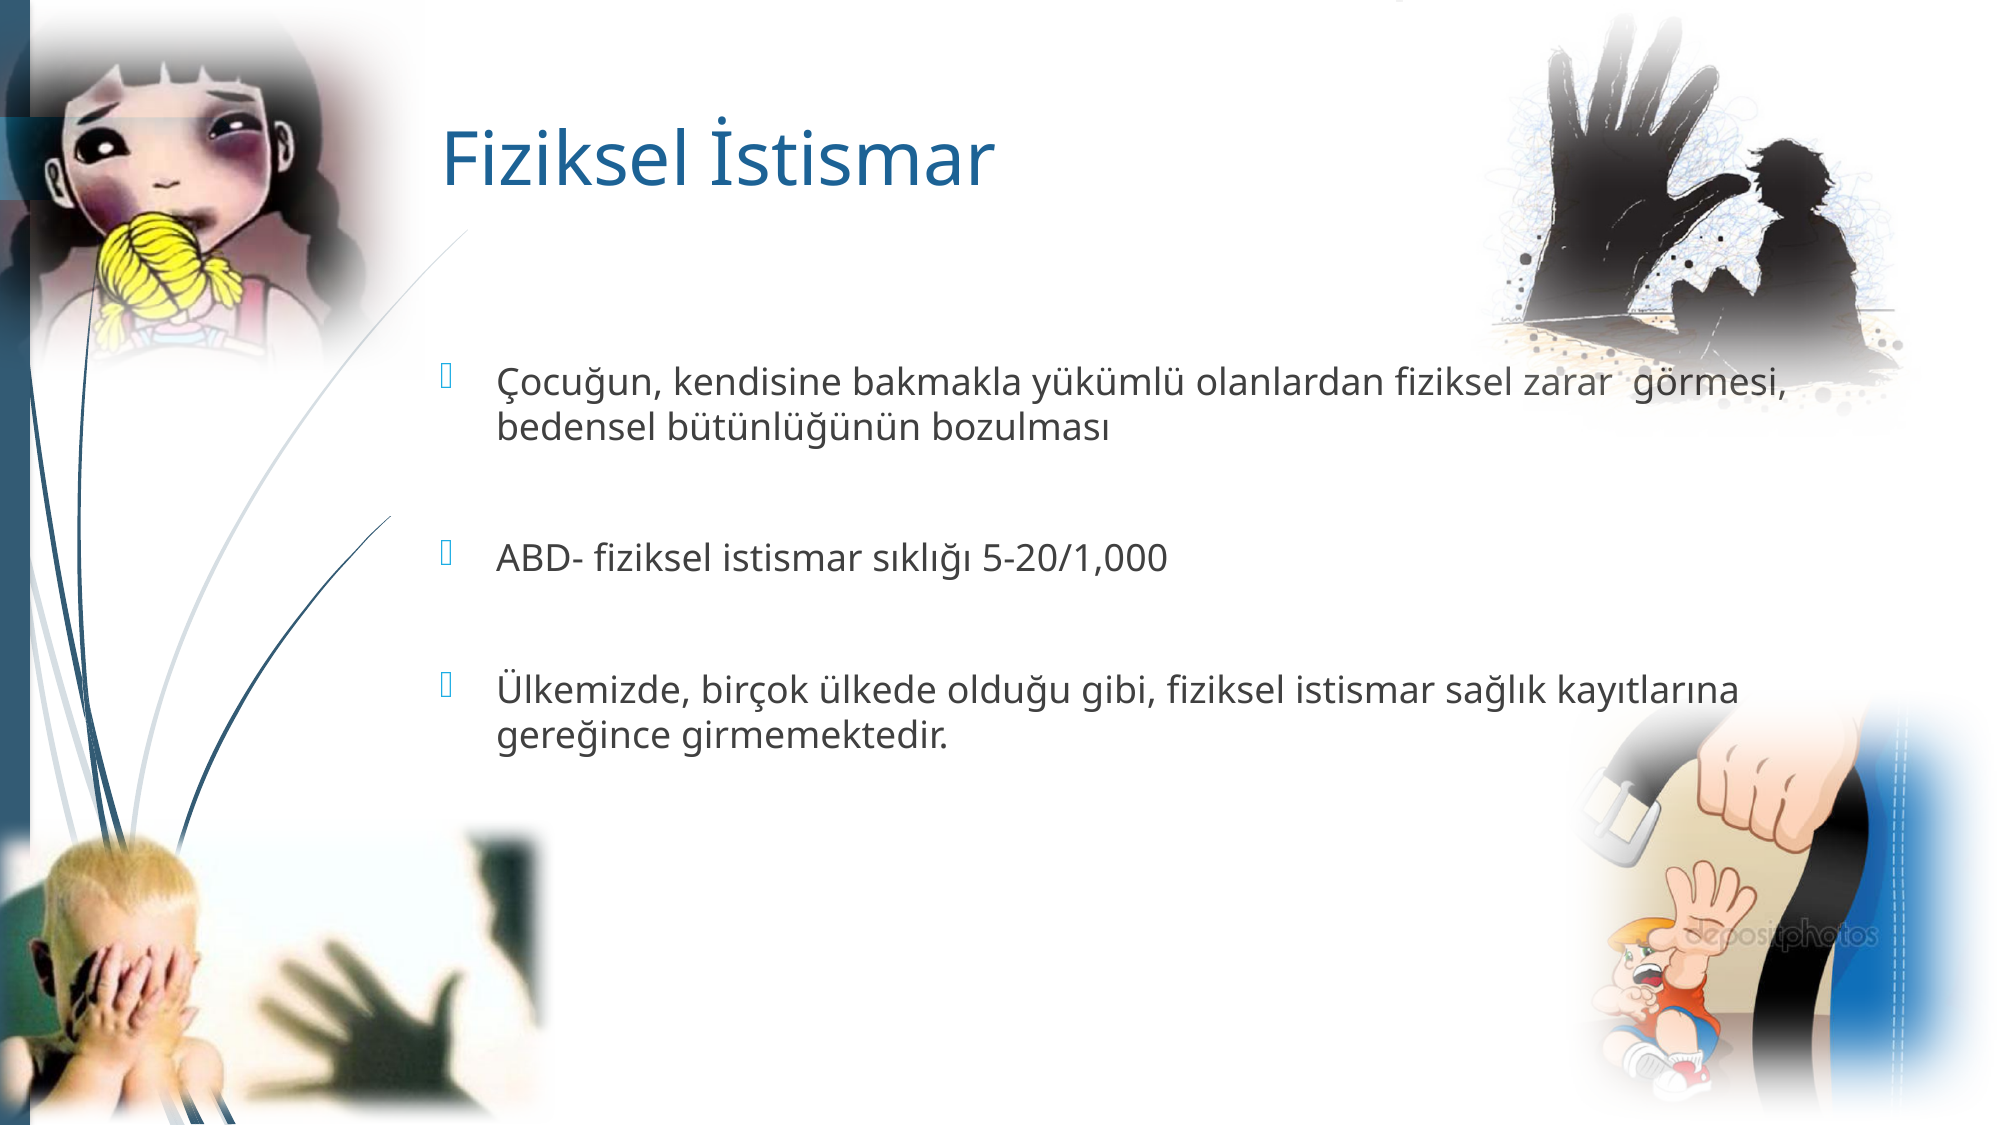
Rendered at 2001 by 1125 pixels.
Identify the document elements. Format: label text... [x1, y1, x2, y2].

title Fiziksel İstismar [429, 102, 1391, 313]
picture [0, 818, 557, 1125]
picture [1560, 685, 2000, 1125]
list Çocuğun, kendisine bakmakla yükümlü olanlardan fiziksel zarar görmesi, bedensel bütünlüğünün bozulması ABD- fiziksel istismar sıklığı 5-20/1,000 Ülkemizde, birçok ülkede olduğu gibi, fiziksel istismar sağlık kayıtlarına gereğince girmemektedir. [424, 350, 1888, 970]
picture [1395, 0, 2000, 442]
picture [0, 0, 425, 380]
